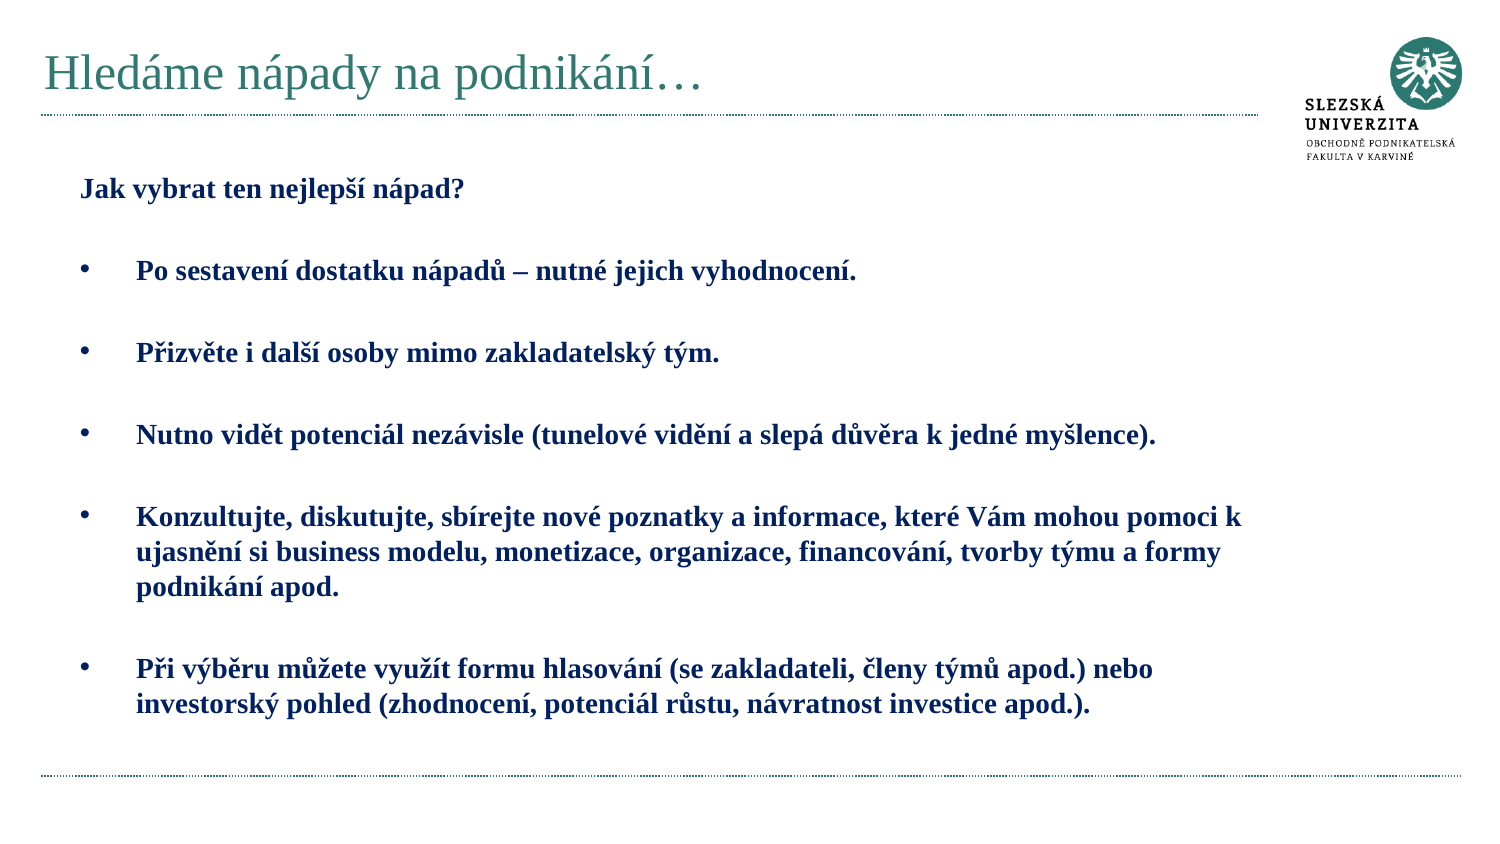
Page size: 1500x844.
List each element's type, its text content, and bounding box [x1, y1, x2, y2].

text_box Jak vybrat ten nejlepší nápad? Po sestavení dostatku nápadů – nutné jejich vyhodnocení. Přizvěte i další osoby mimo zakladatelský tým. Nutno vidět potenciál nezávisle (tunelové vidění a slepá důvěra k jedné myšlence). Konzultujte, diskutujte, sbírejte nové poznatky a informace, které Vám mohou pomoci k ujasnění si business modelu, monetizace, organizace, financování, tvorby týmu a formy podnikání apod. Při výběru můžete využít formu hlasování (se zakladateli, členy týmů apod.) nebo investorský pohled (zhodnocení, potenciál růstu, návratnost investice apod.). [64, 161, 1270, 777]
title Hledáme nápady na podnikání… [29, 32, 928, 116]
picture [1305, 37, 1462, 160]
